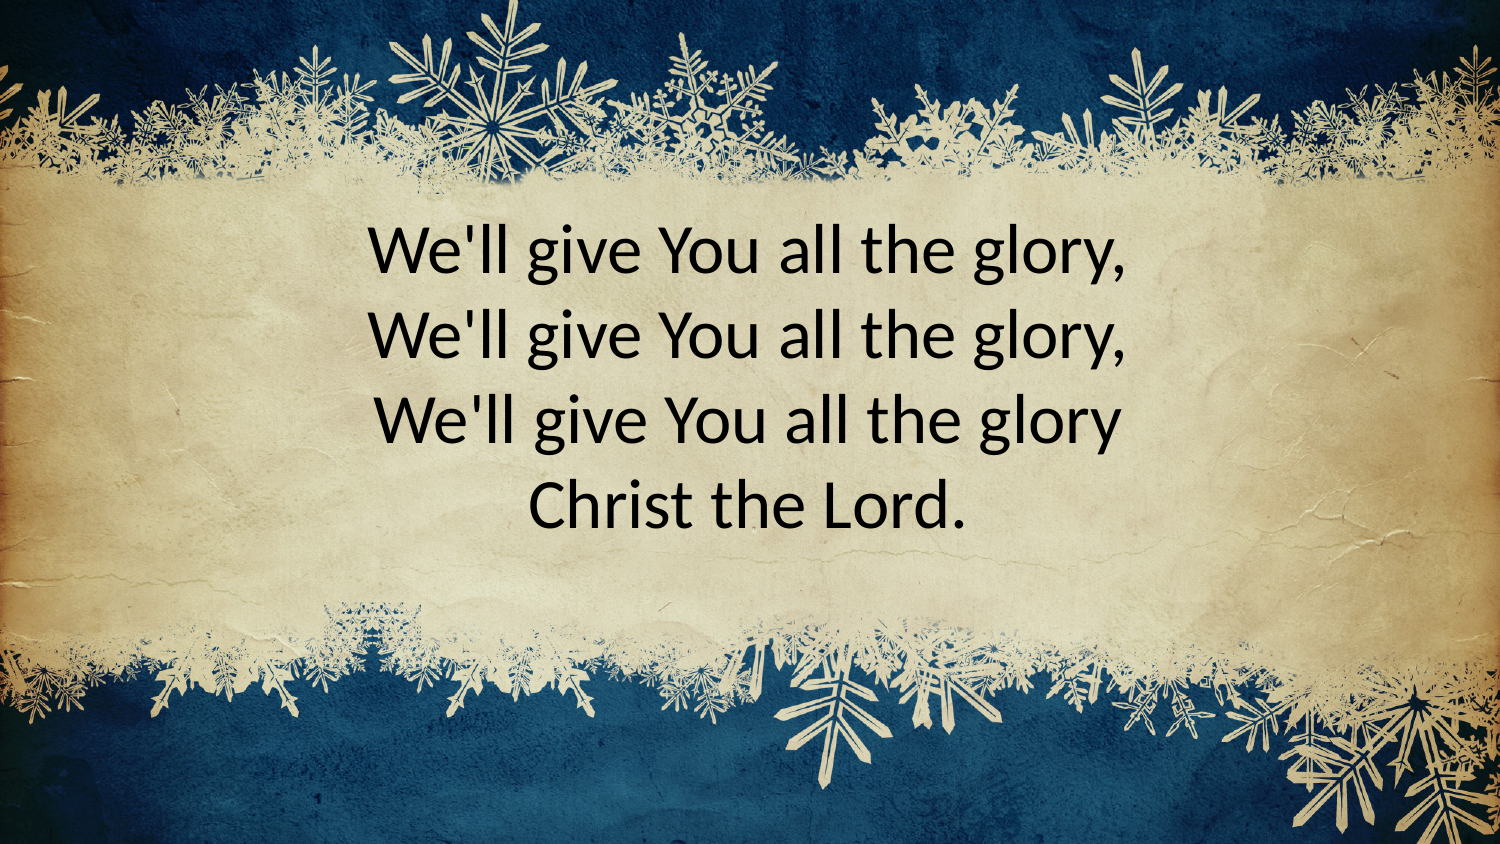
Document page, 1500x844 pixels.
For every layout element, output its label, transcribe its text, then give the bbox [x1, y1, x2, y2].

picture [0, 0, 1500, 844]
text_box We'll give You all the glory, We'll give You all the glory, We'll give You all the glory Christ the Lord. [52, 195, 1446, 586]
